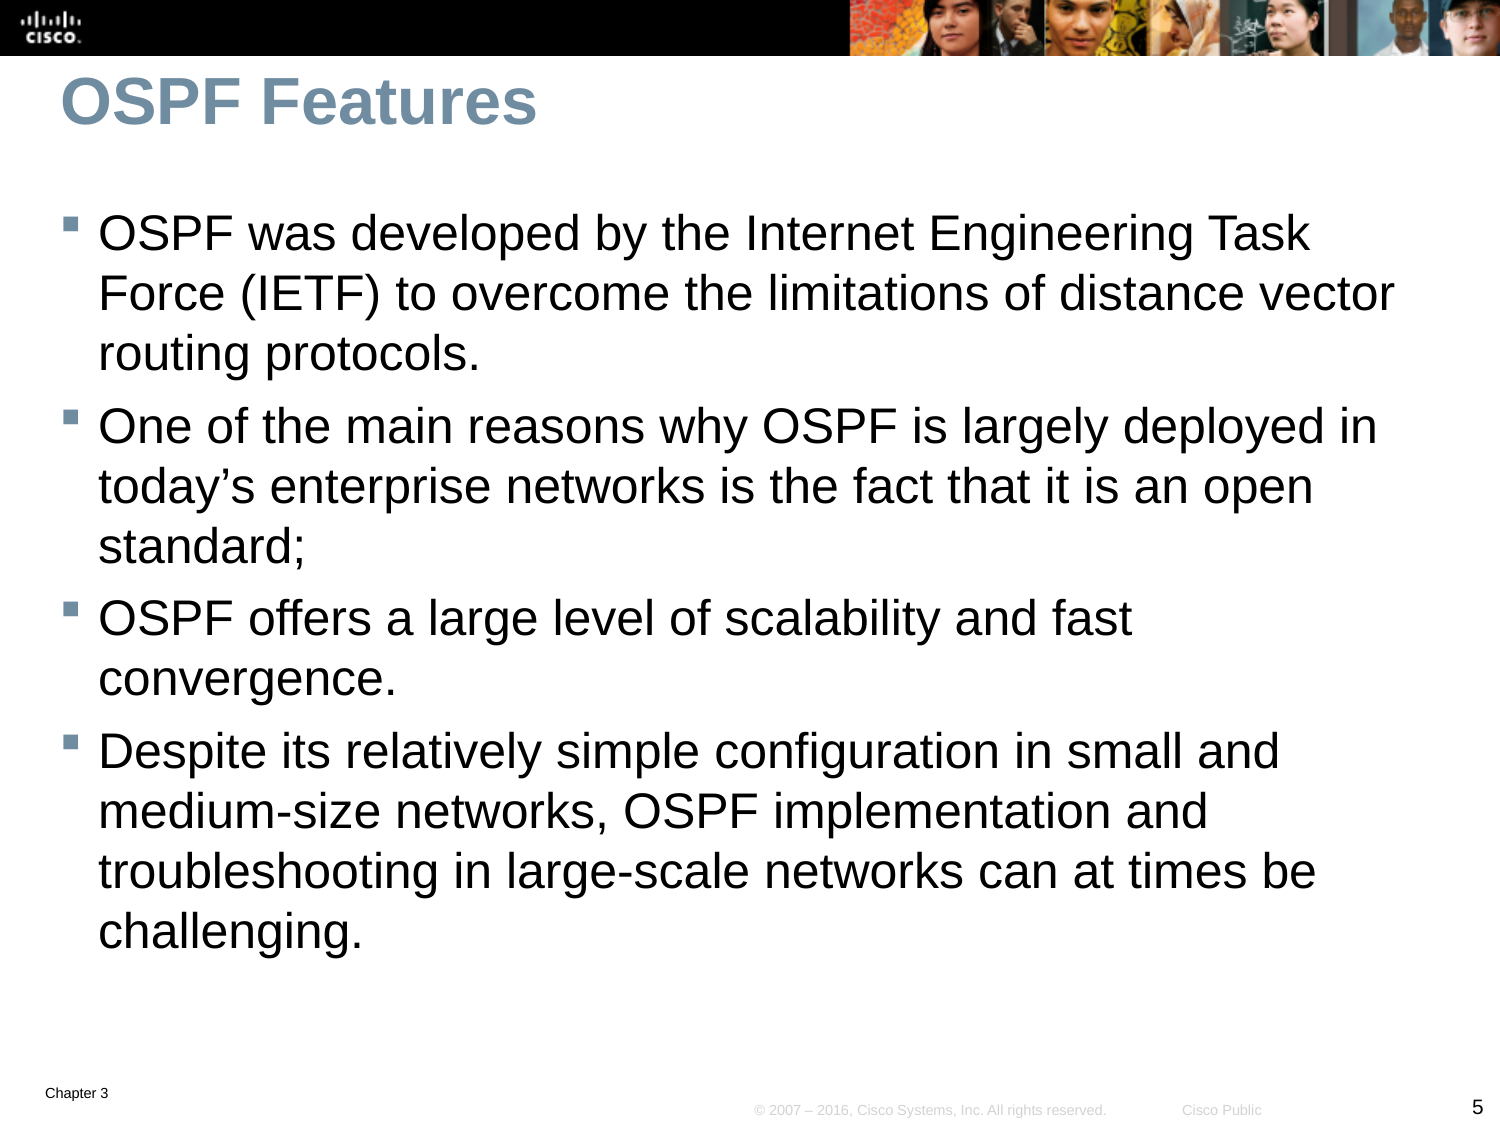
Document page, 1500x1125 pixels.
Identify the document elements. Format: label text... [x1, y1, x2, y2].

picture [0, 0, 1500, 56]
list OSPF was developed by the Internet Engineering Task Force (IETF) to overcome the limitations of distance vector routing protocols. One of the main reasons why OSPF is largely deployed in today’s enterprise networks is the fact that it is an open standard; OSPF offers a large level of scalability and fast convergence. Despite its relatively simple configuration in small and medium-size networks, OSPF implementation and troubleshooting in large-scale networks can at times be challenging. [45, 193, 1444, 1037]
title OSPF Features [45, 59, 1444, 182]
